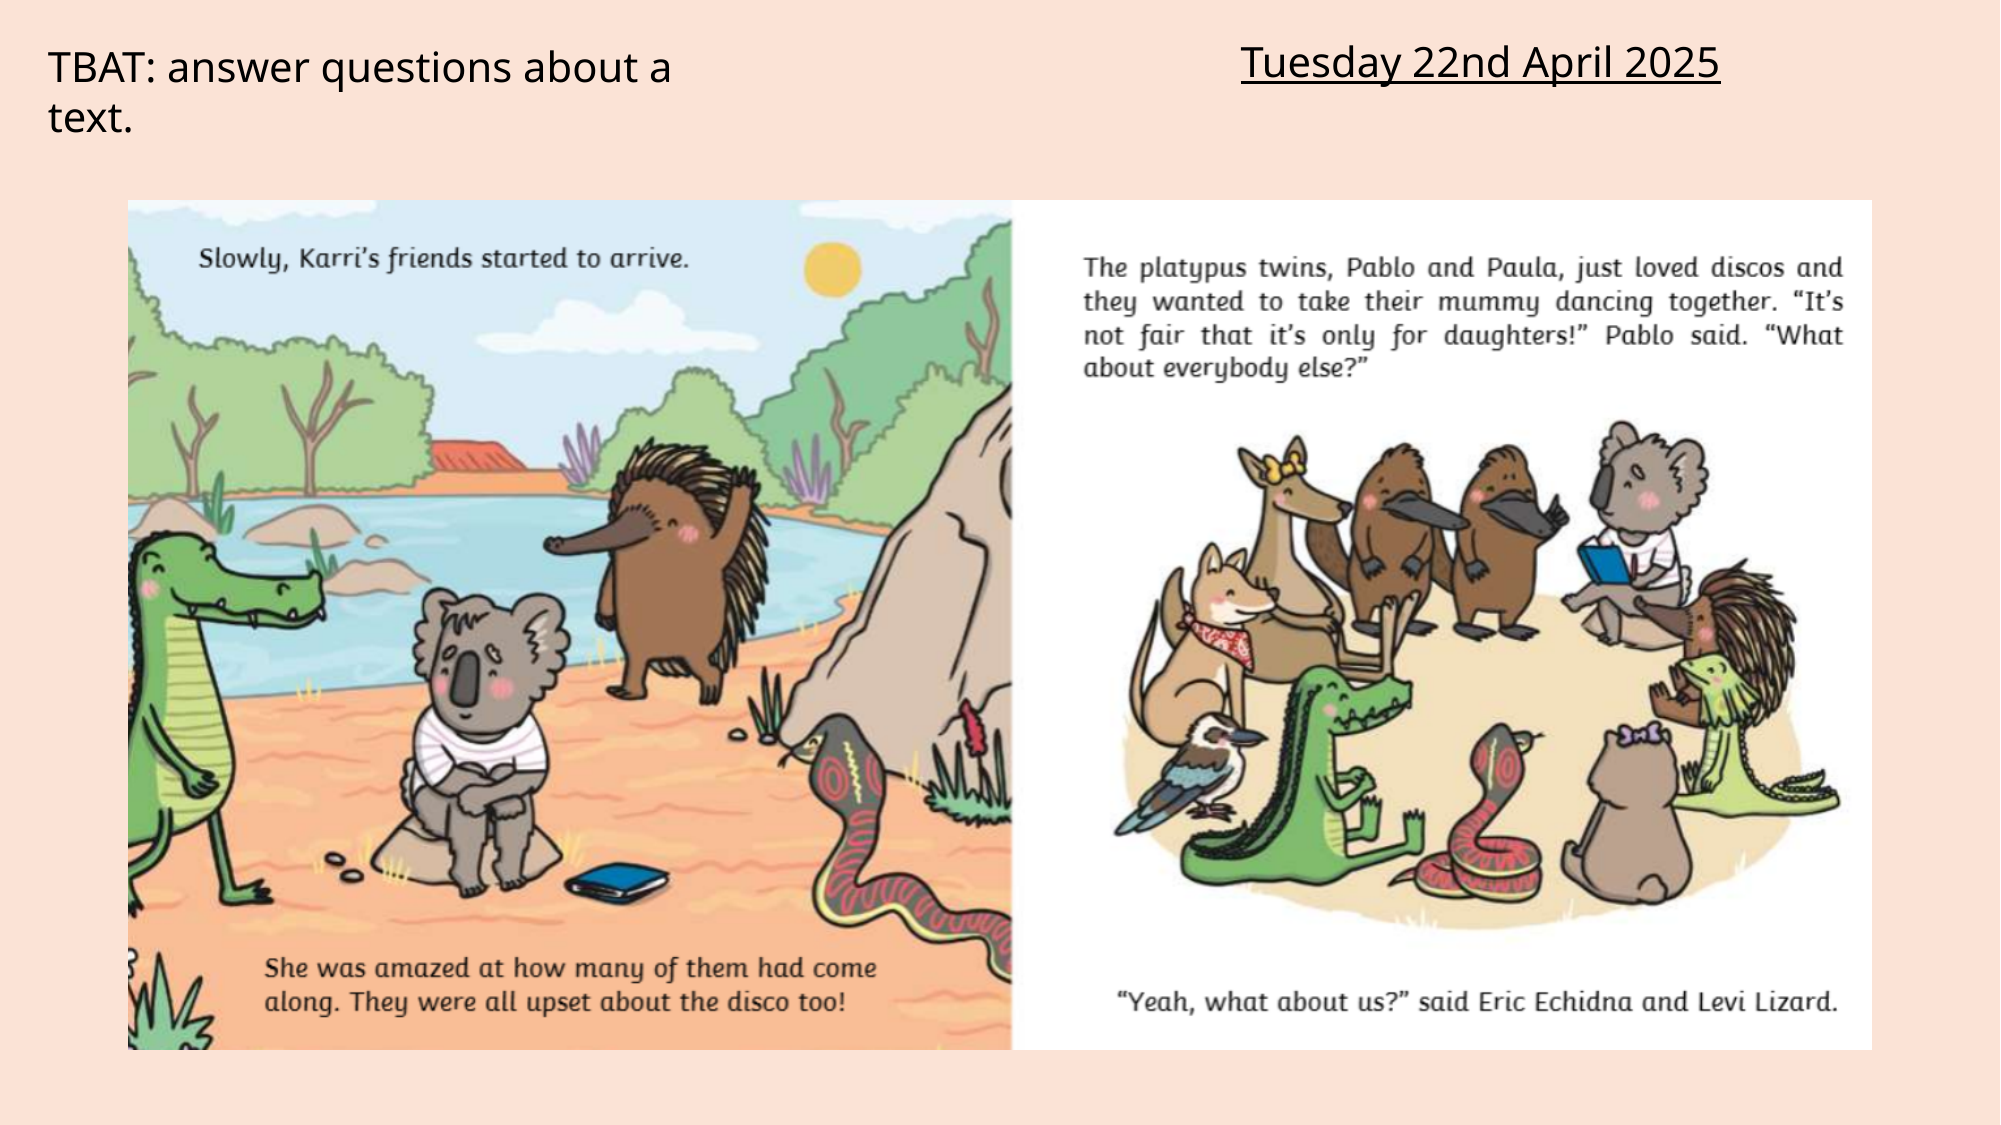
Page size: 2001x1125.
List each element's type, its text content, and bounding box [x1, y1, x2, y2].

picture [128, 199, 1872, 1051]
text_box Tuesday 22nd April 2025 [1225, 28, 1967, 94]
text_box TBAT: answer questions about a text. [33, 33, 741, 148]
